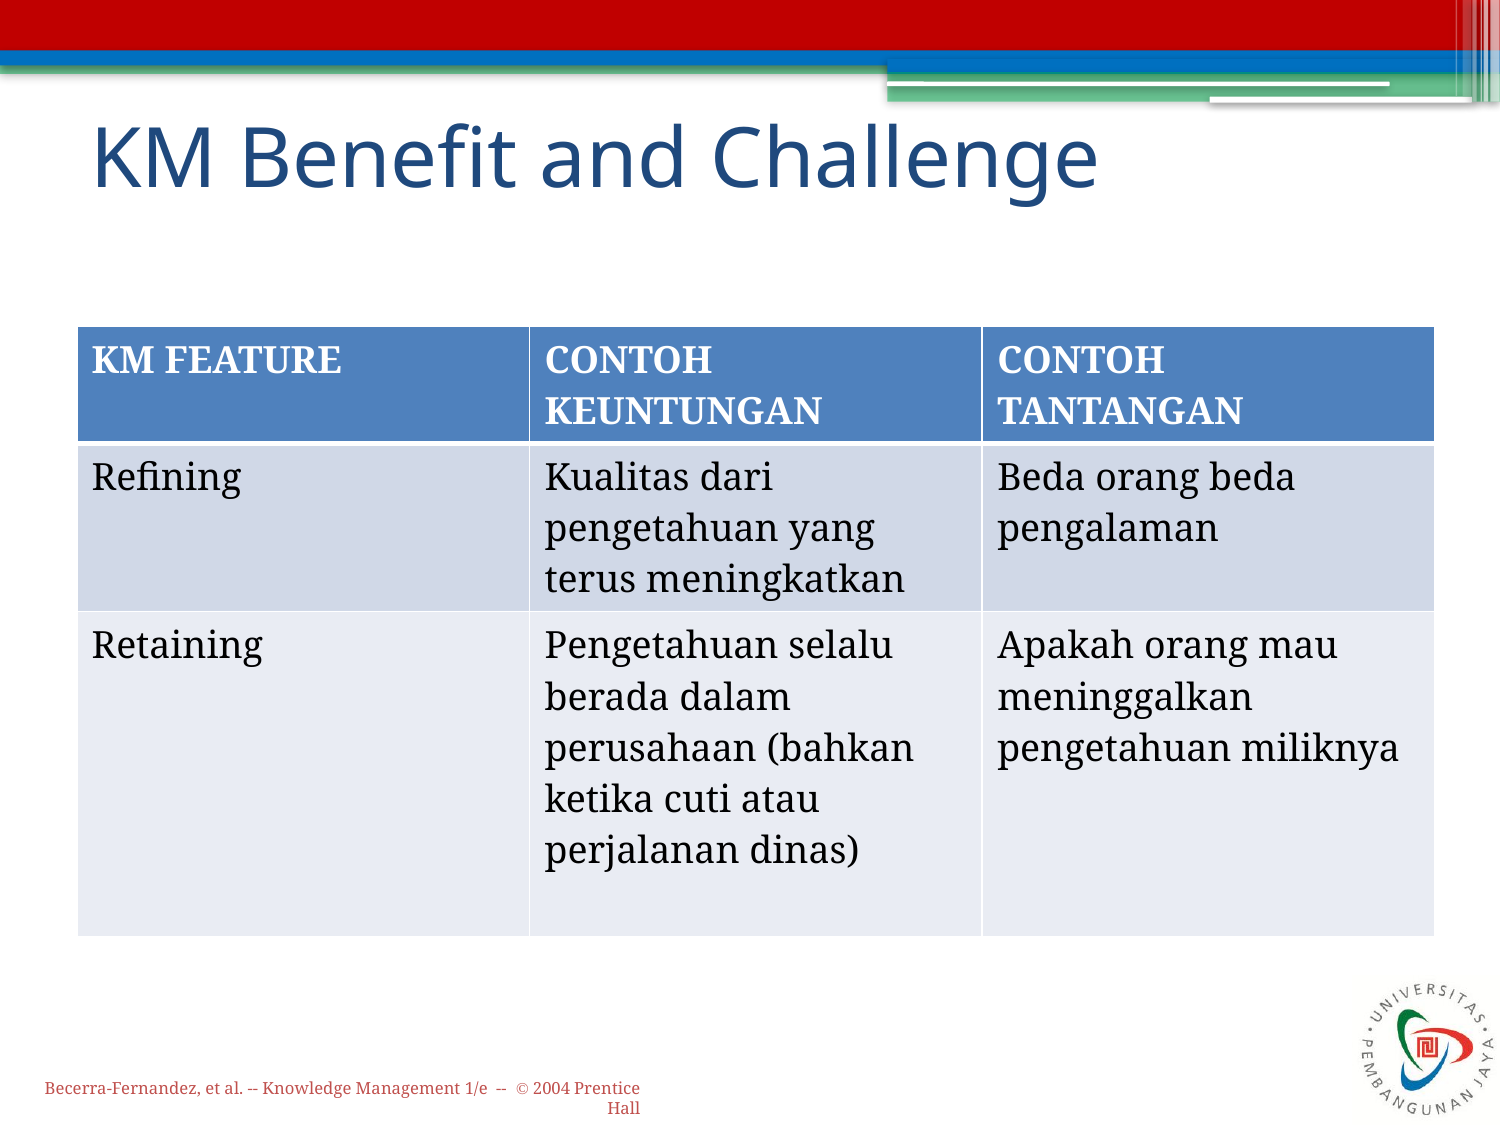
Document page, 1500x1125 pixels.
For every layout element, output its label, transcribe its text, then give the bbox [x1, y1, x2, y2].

footer Becerra-Fernandez, et al. -- Knowledge Management 1/e -- © 2004 Prentice Hall [0, 1070, 656, 1118]
table_header KM FEATURE [78, 327, 529, 441]
table_cell Kualitas dari pengetahuan yang terus meningkatkan [530, 446, 981, 611]
title KM Benefit and Challenge [75, 66, 1425, 242]
table_header CONTOH TANTANGAN [983, 327, 1434, 441]
table_header CONTOH KEUNTUNGAN [530, 327, 981, 441]
table_cell Retaining [78, 612, 529, 936]
table_cell Beda orang beda pengalaman [983, 446, 1434, 611]
table_cell Refining [78, 446, 529, 611]
picture [1352, 975, 1500, 1125]
table_cell Apakah orang mau meninggalkan pengetahuan miliknya [983, 612, 1434, 936]
table_cell Pengetahuan selalu berada dalam perusahaan (bahkan ketika cuti atau perjalanan dinas) [530, 612, 981, 936]
